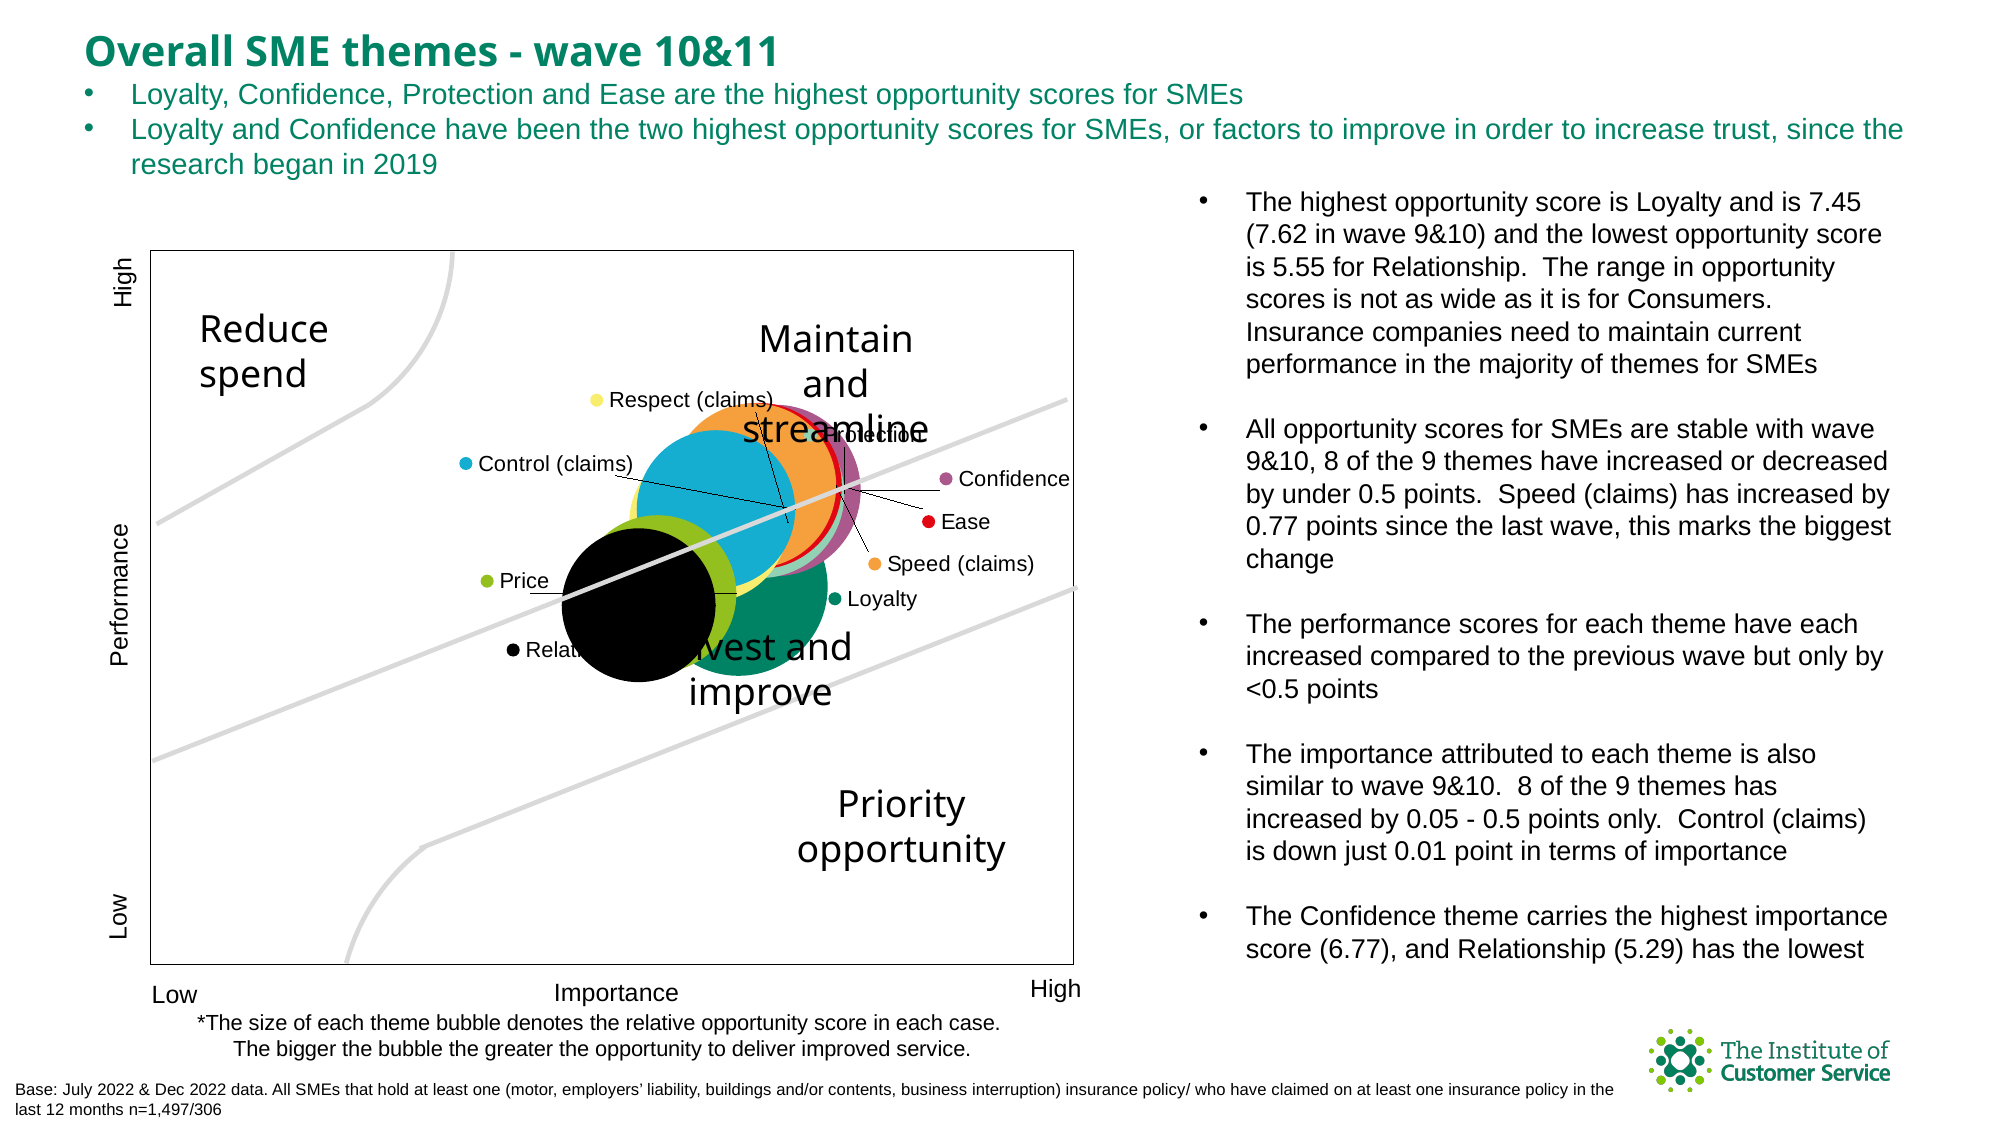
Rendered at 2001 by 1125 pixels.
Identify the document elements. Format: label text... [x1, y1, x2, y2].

text_box Overall SME themes - wave 10&11 Loyalty, Confidence, Protection and Ease are the highest opportunity scores for SMEs Loyalty and Confidence have been the two highest opportunity scores for SMEs, or factors to improve in order to increase trust, since the research began in 2019 [69, 17, 1964, 188]
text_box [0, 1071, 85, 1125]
picture [1649, 1029, 1890, 1092]
text_box Base: July 2022 & Dec 2022 data. All SMEs that hold at least one (motor, employers’ liability, buildings and/or contents, business interruption) insurance policy/ who have claimed on at least one insurance policy in the last 12 months n=1,497/306 [1140, 1071, 1637, 1125]
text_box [90, 74, 1136, 1125]
text_box The highest opportunity score is Loyalty and is 7.45 (7.62 in wave 9&10) and the lowest opportunity score is 5.55 for Relationship. The range in opportunity scores is not as wide as it is for Consumers. Insurance companies need to maintain current performance in the majority of themes for SMEs All opportunity scores for SMEs are stable with wave 9&10, 8 of the 9 themes have increased or decreased by under 0.5 points. Speed (claims) has increased by 0.77 points since the last wave, this marks the biggest change The performance scores for each theme have each increased compared to the previous wave but only by <0.5 points The importance attributed to each theme is also similar to wave 9&10. 8 of the 9 themes has increased by 0.05 - 0.5 points only. Control (claims) is down just 0.01 point in terms of importance The Confidence theme carries the highest importance score (6.77), and Relationship (5.29) has the lowest [1184, 176, 1906, 1004]
